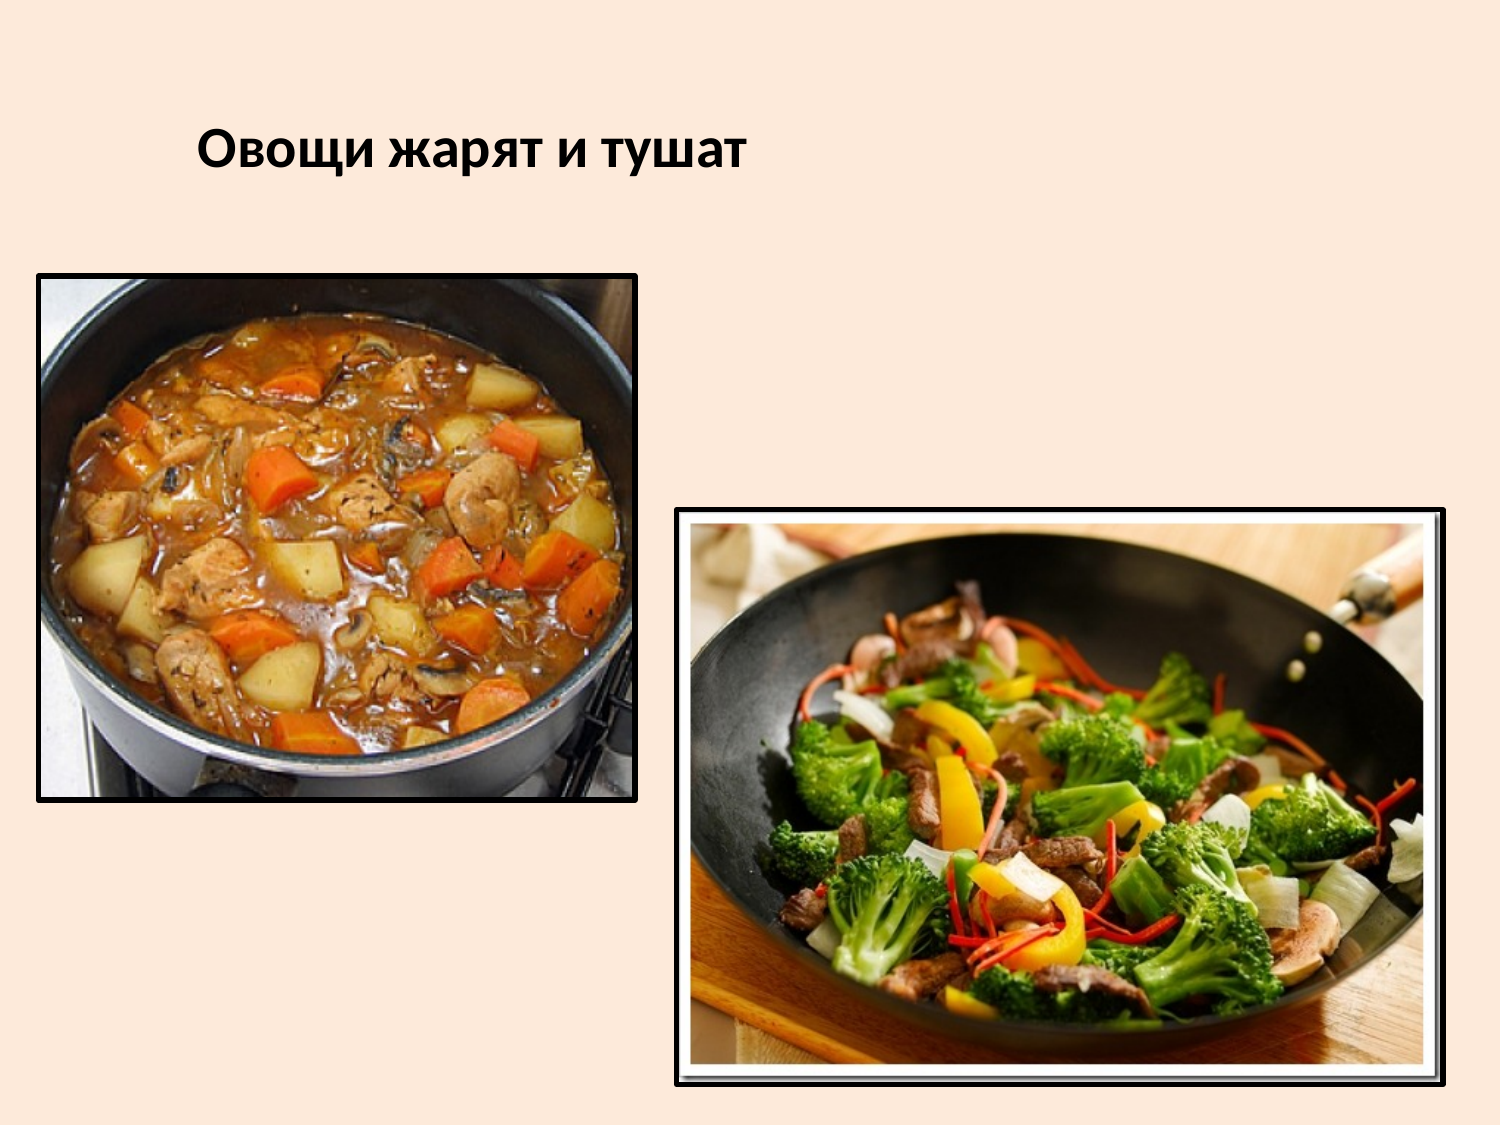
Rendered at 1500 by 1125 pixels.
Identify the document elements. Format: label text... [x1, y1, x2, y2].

text_box Овощи жарят и тушат [182, 101, 881, 187]
picture [41, 278, 633, 798]
picture [678, 512, 1441, 1083]
